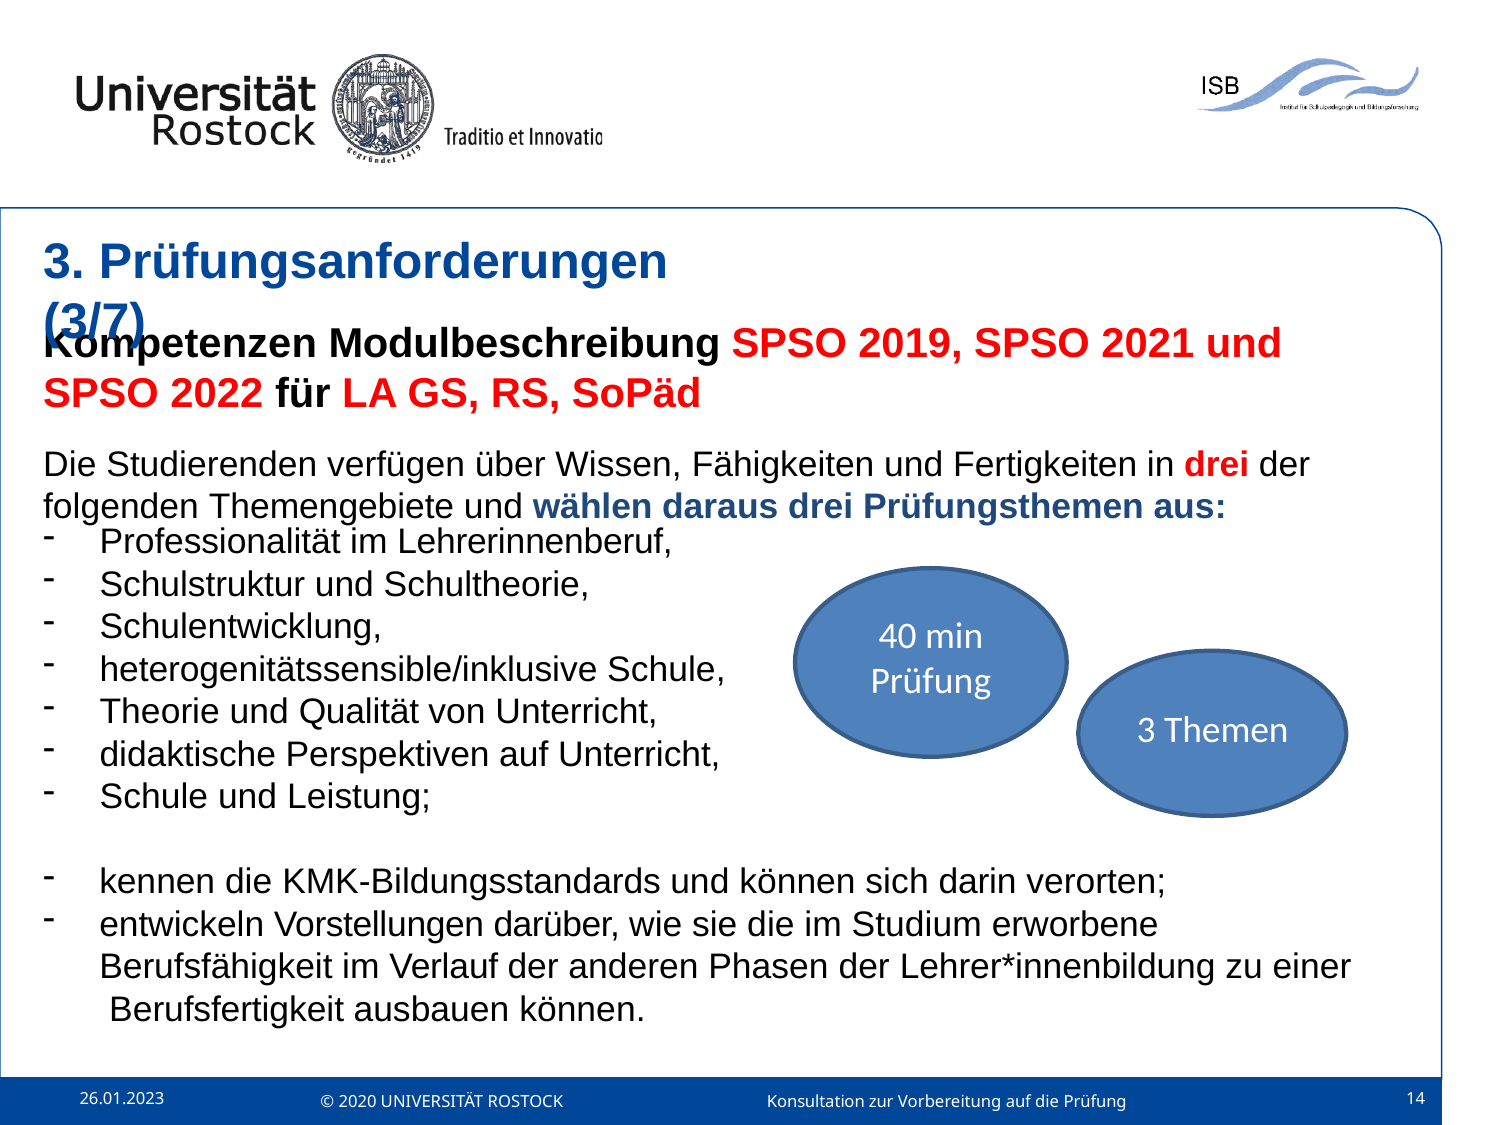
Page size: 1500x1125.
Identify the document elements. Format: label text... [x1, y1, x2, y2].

picture [1181, 19, 1442, 149]
title 3. Prüfungsanforderungen (3/7) [41, 226, 784, 417]
text_box Kompetenzen Modulbeschreibung SPSO 2019, SPSO 2021 und SPSO 2022 für LA GS, RS, SoPäd Die Studierenden verfügen über Wissen, Fähigkeiten und Fertigkeiten in drei der folgenden Themengebiete und wählen daraus drei Prüfungsthemen aus: [41, 283, 1387, 526]
footer © 2020 UNIVERSITÄT ROSTOCK [318, 1088, 611, 1125]
text_box Konsultation zur Vorbereitung auf die Prüfung [764, 1088, 1155, 1111]
text_box kennen die KMK-Bildungsstandards und können sich darin verorten; entwickeln Vorstellungen darüber, wie sie die im Studium erworbene Berufsfähigkeit im Verlauf der anderen Phasen der Lehrer*innenbildung zu einer Berufsfertigkeit ausbauen können. [41, 856, 1354, 1029]
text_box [1075, 648, 1349, 819]
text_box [792, 565, 1070, 760]
text_box Professionalität im Lehrerinnenberuf, Schulstruktur und Schultheorie, Schulentwicklung, heterogenitätssensible/inklusive Schule, Theorie und Qualität von Unterricht, didaktische Perspektiven auf Unterricht, Schule und Leistung; [41, 516, 728, 816]
picture [76, 54, 603, 163]
slide_number 14 [1080, 1087, 1425, 1108]
text_box 26.01.2023 [64, 1081, 211, 1116]
